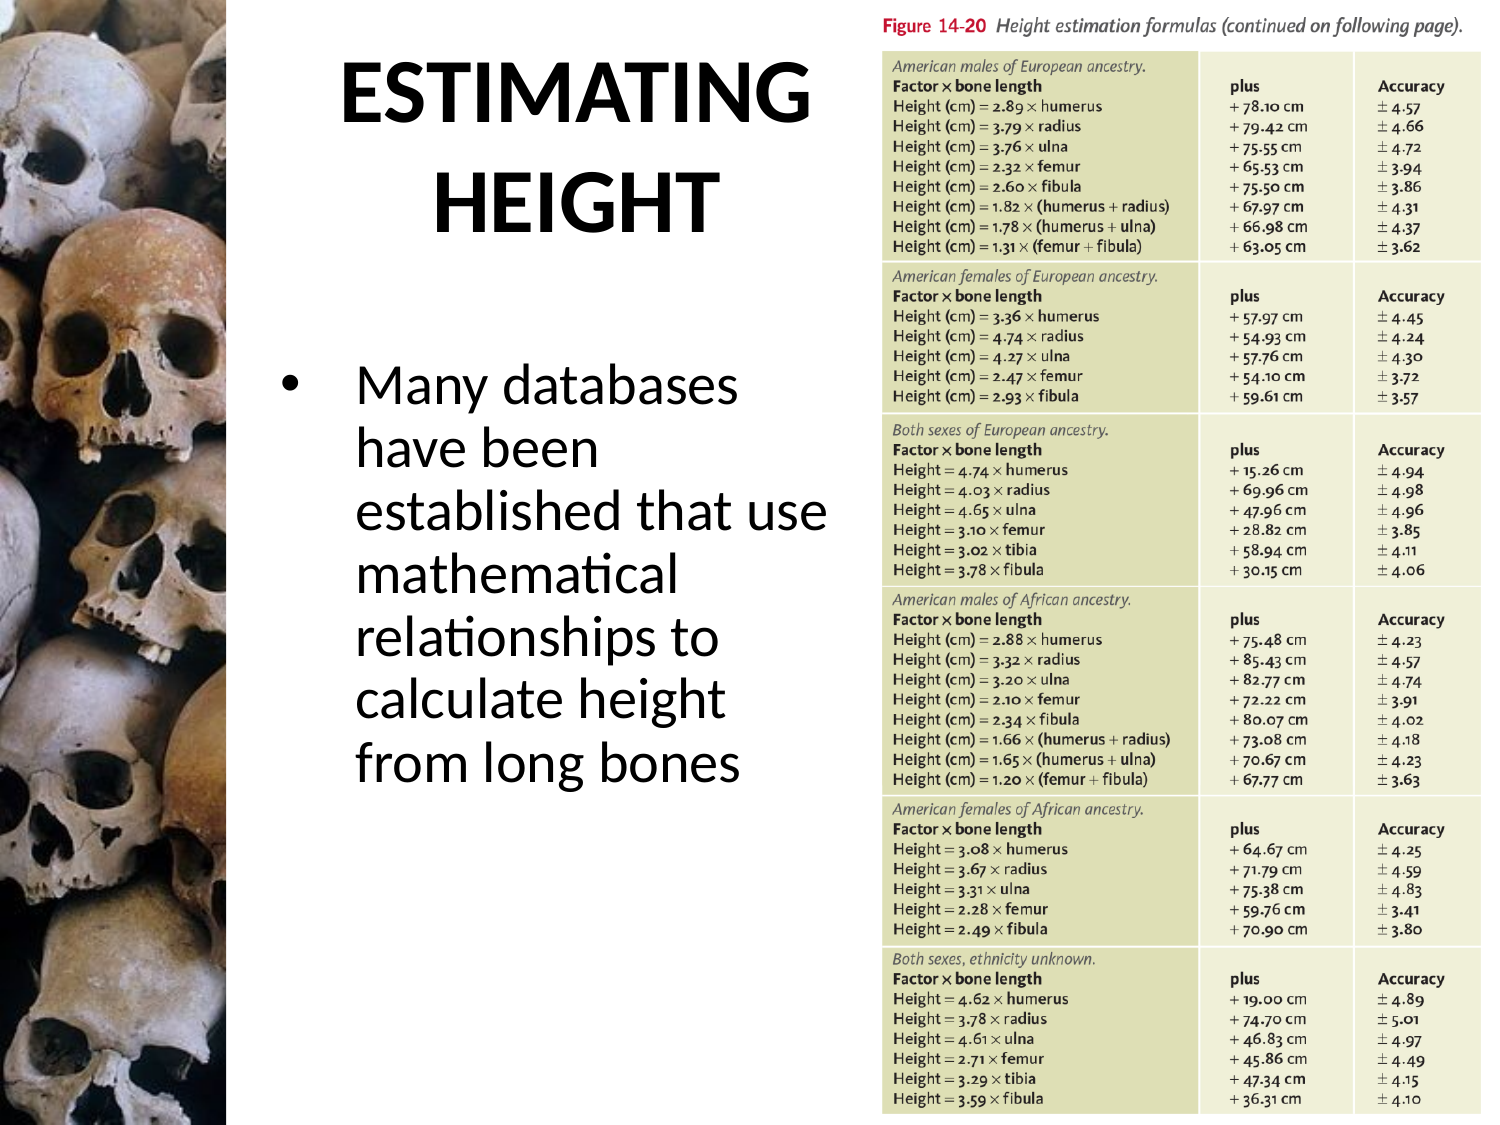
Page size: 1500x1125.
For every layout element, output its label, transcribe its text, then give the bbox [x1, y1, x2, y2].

picture [0, 0, 227, 1125]
picture [882, 17, 1482, 1114]
text_box ESTIMATING HEIGHT [255, 23, 882, 258]
text_box Many databases have been established that use mathematical relationships to calculate height from long bones [265, 346, 854, 958]
